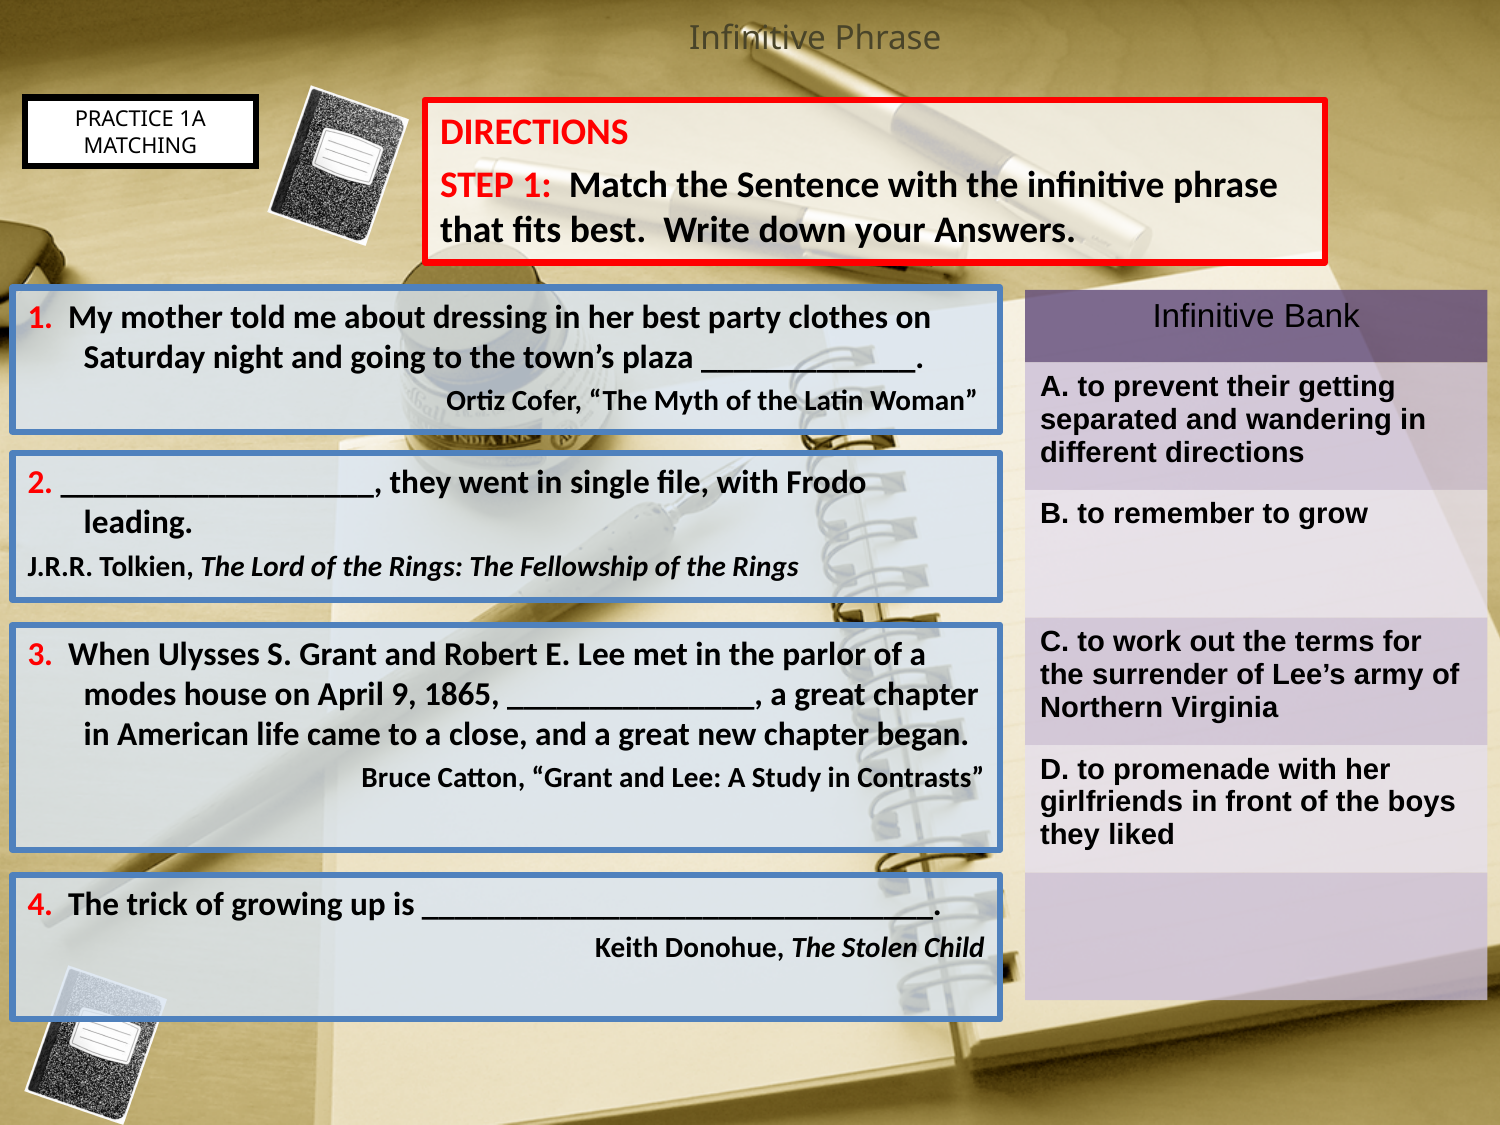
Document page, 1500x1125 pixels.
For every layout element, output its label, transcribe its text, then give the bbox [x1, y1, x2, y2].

text_box 3. When Ulysses S. Grant and Robert E. Lee met in the parlor of a modes house on April 9, 1865, _______________, a great chapter in American life came to a close, and a great new chapter began. Bruce Catton, “Grant and Lee: A Study in Contrasts” [12, 624, 1000, 850]
subtitle DIRECTIONS STEP 1: Match the Sentence with the infinitive phrase that fits best. Write down your Answers. [425, 99, 1325, 263]
title Infinitive Phrase [262, 12, 1313, 100]
table_header Infinitive Bank [1025, 290, 1487, 362]
table_cell [1025, 873, 1487, 1000]
text_box PRACTICE 1A MATCHING [24, 97, 256, 166]
text_box 1. My mother told me about dressing in her best party clothes on Saturday night and going to the town’s plaza _____________. Ortiz Cofer, “The Myth of the Latin Woman” [12, 287, 1000, 432]
table_cell A. to prevent their getting separated and wandering in different directions [1025, 362, 1487, 490]
picture [0, 0, 1500, 1125]
text_box 4. The trick of growing up is _______________________________. Keith Donohue, The Stolen Child [12, 874, 1000, 1020]
text_box 2. ___________________, they went in single file, with Frodo leading. J.R.R. Tolkien, The Lord of the Rings: The Fellowship of the Rings [12, 453, 1000, 600]
table_cell B. to remember to grow [1025, 490, 1487, 618]
table_cell C. to work out the terms for the surrender of Lee’s army of Northern Virginia [1025, 618, 1487, 745]
table_cell D. to promenade with her girlfriends in front of the boys they liked [1025, 745, 1487, 873]
